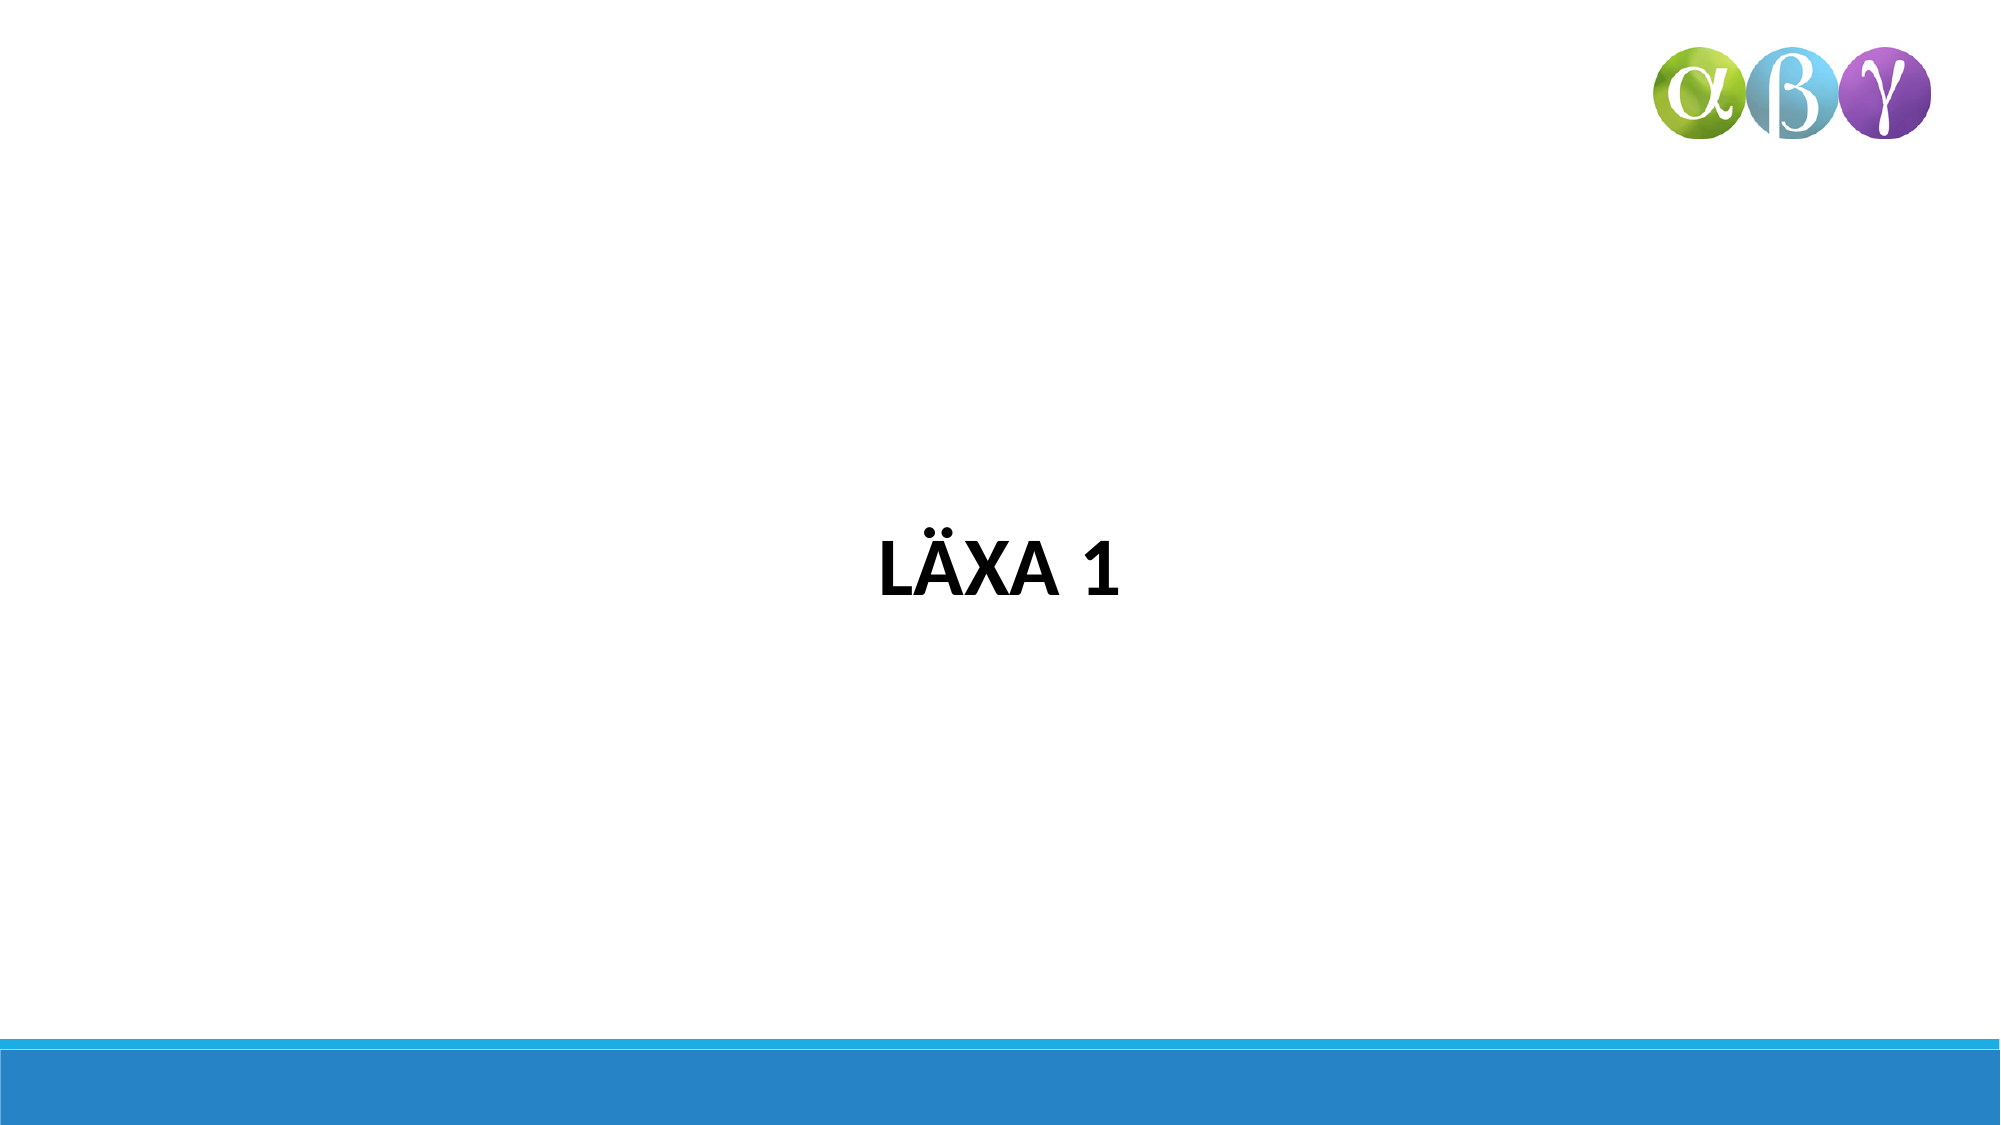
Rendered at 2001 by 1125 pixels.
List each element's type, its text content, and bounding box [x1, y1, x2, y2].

text_box LÄXA 1 [829, 504, 1170, 620]
picture [1652, 46, 1932, 140]
